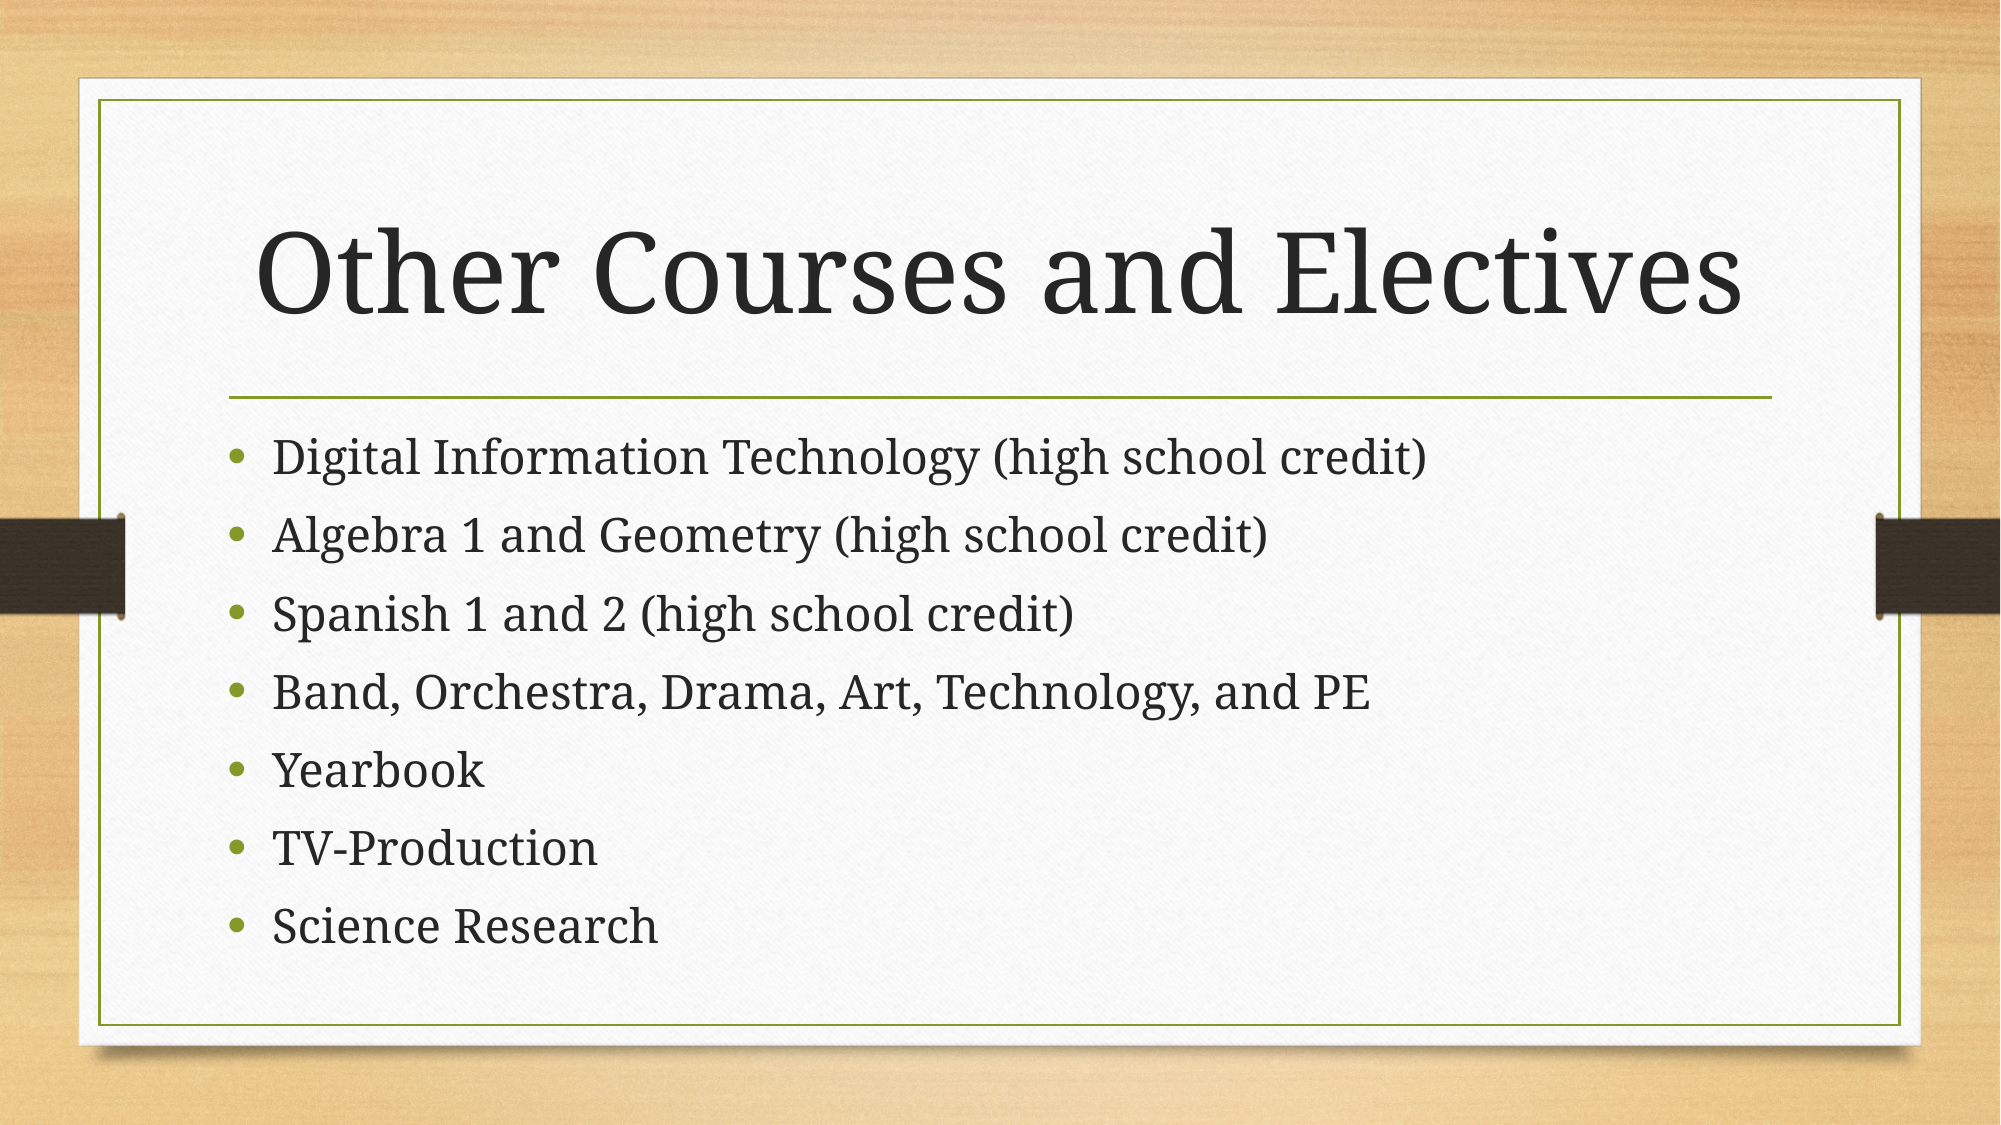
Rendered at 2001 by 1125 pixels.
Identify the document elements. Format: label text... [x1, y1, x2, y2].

list Digital Information Technology (high school credit) Algebra 1 and Geometry (high school credit) Spanish 1 and 2 (high school credit) Band, Orchestra, Drama, Art, Technology, and PE Yearbook TV-Production Science Research [212, 419, 1788, 964]
picture [0, 0, 2001, 1125]
title Other Courses and Electives [212, 161, 1788, 375]
